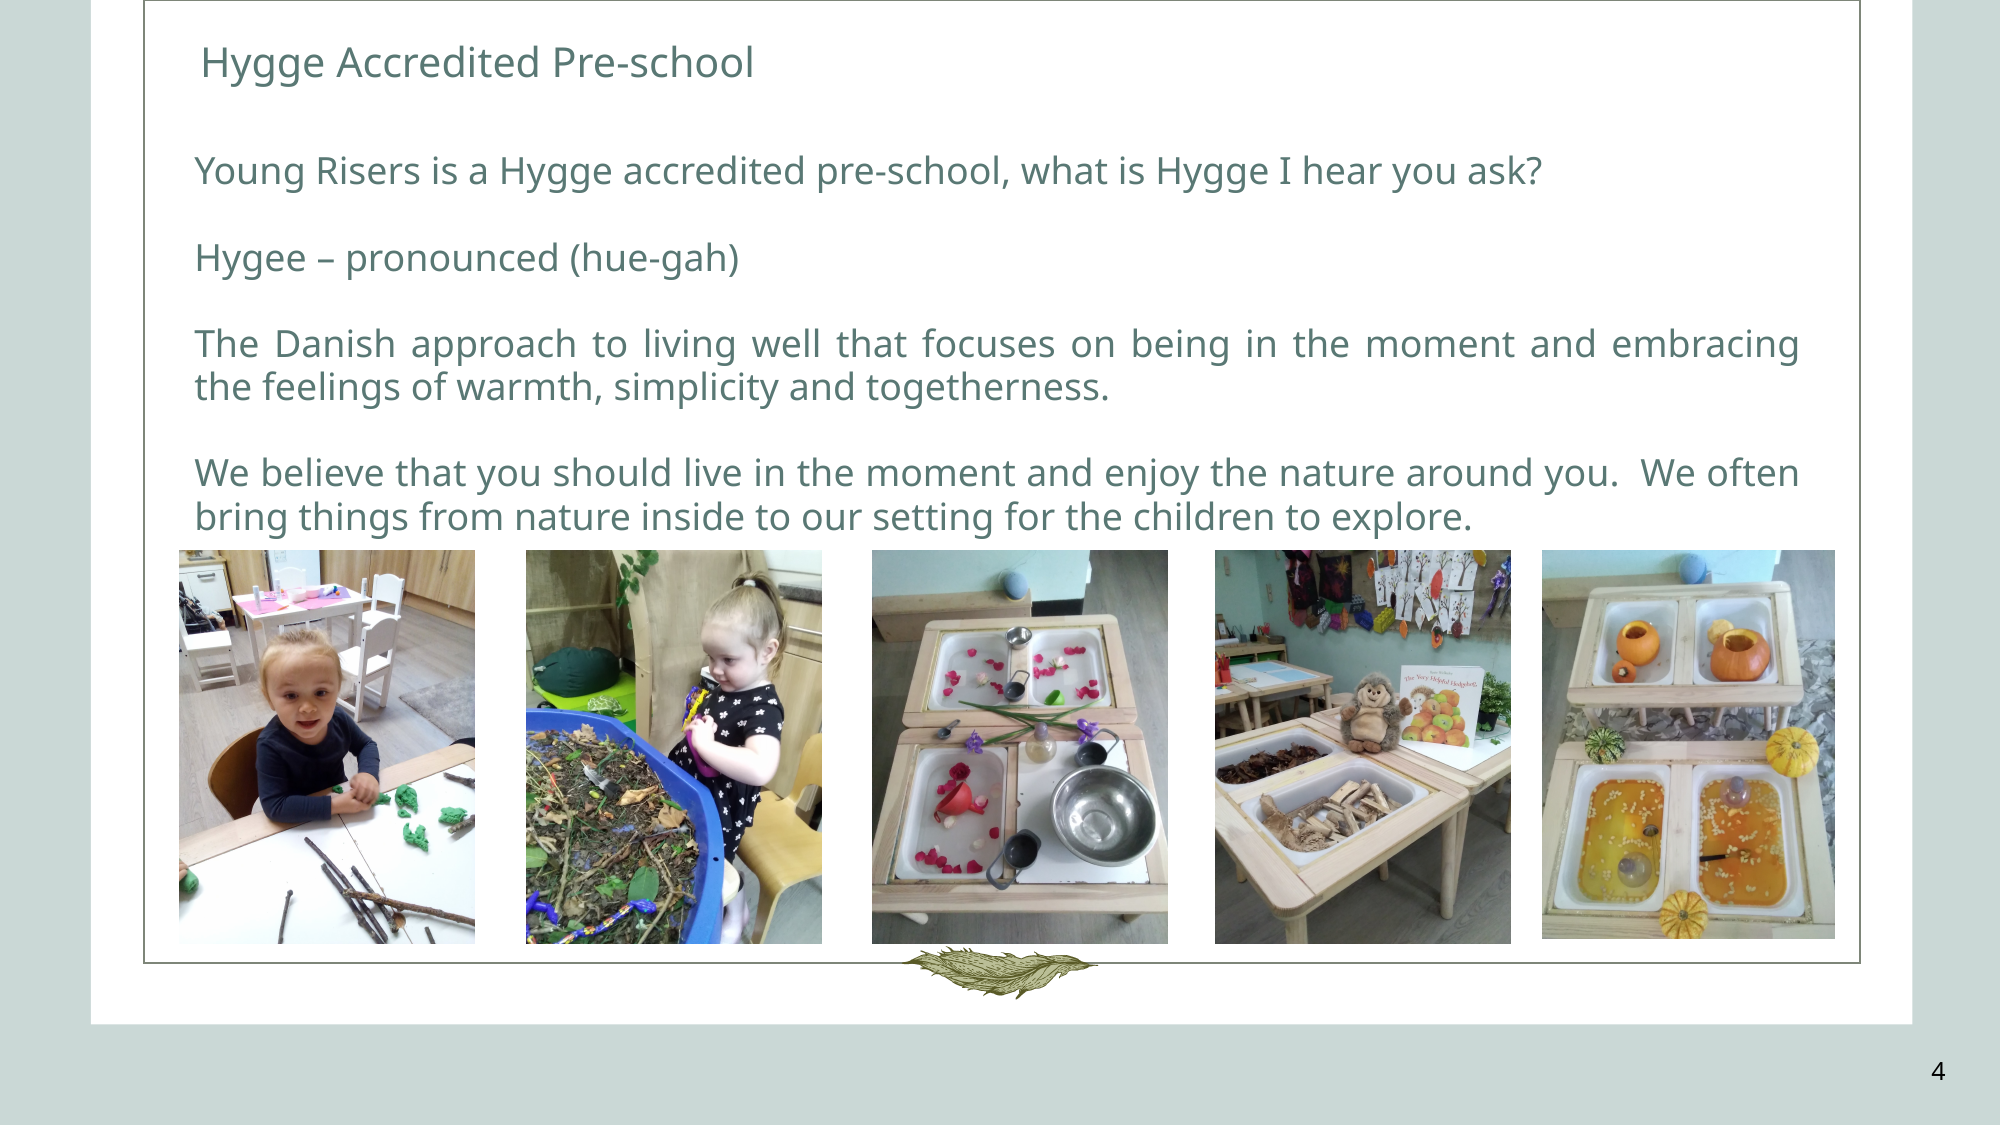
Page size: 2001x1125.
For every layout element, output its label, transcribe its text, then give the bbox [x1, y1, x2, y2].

picture [1542, 550, 1835, 939]
title Hygge Accredited Pre-school [185, 34, 1325, 94]
slide_number 4 [1510, 1042, 1961, 1103]
picture [179, 550, 475, 945]
picture [526, 550, 822, 945]
picture [872, 550, 1168, 1000]
text_box Young Risers is a Hygge accredited pre-school, what is Hygge I hear you ask? Hygee – pronounced (hue-gah) The Danish approach to living well that focuses on being in the moment and embracing the feelings of warmth, simplicity and togetherness. We believe that you should live in the moment and enjoy the nature around you. We often bring things from nature inside to our setting for the children to explore. [179, 142, 1817, 547]
picture [1215, 550, 1511, 945]
